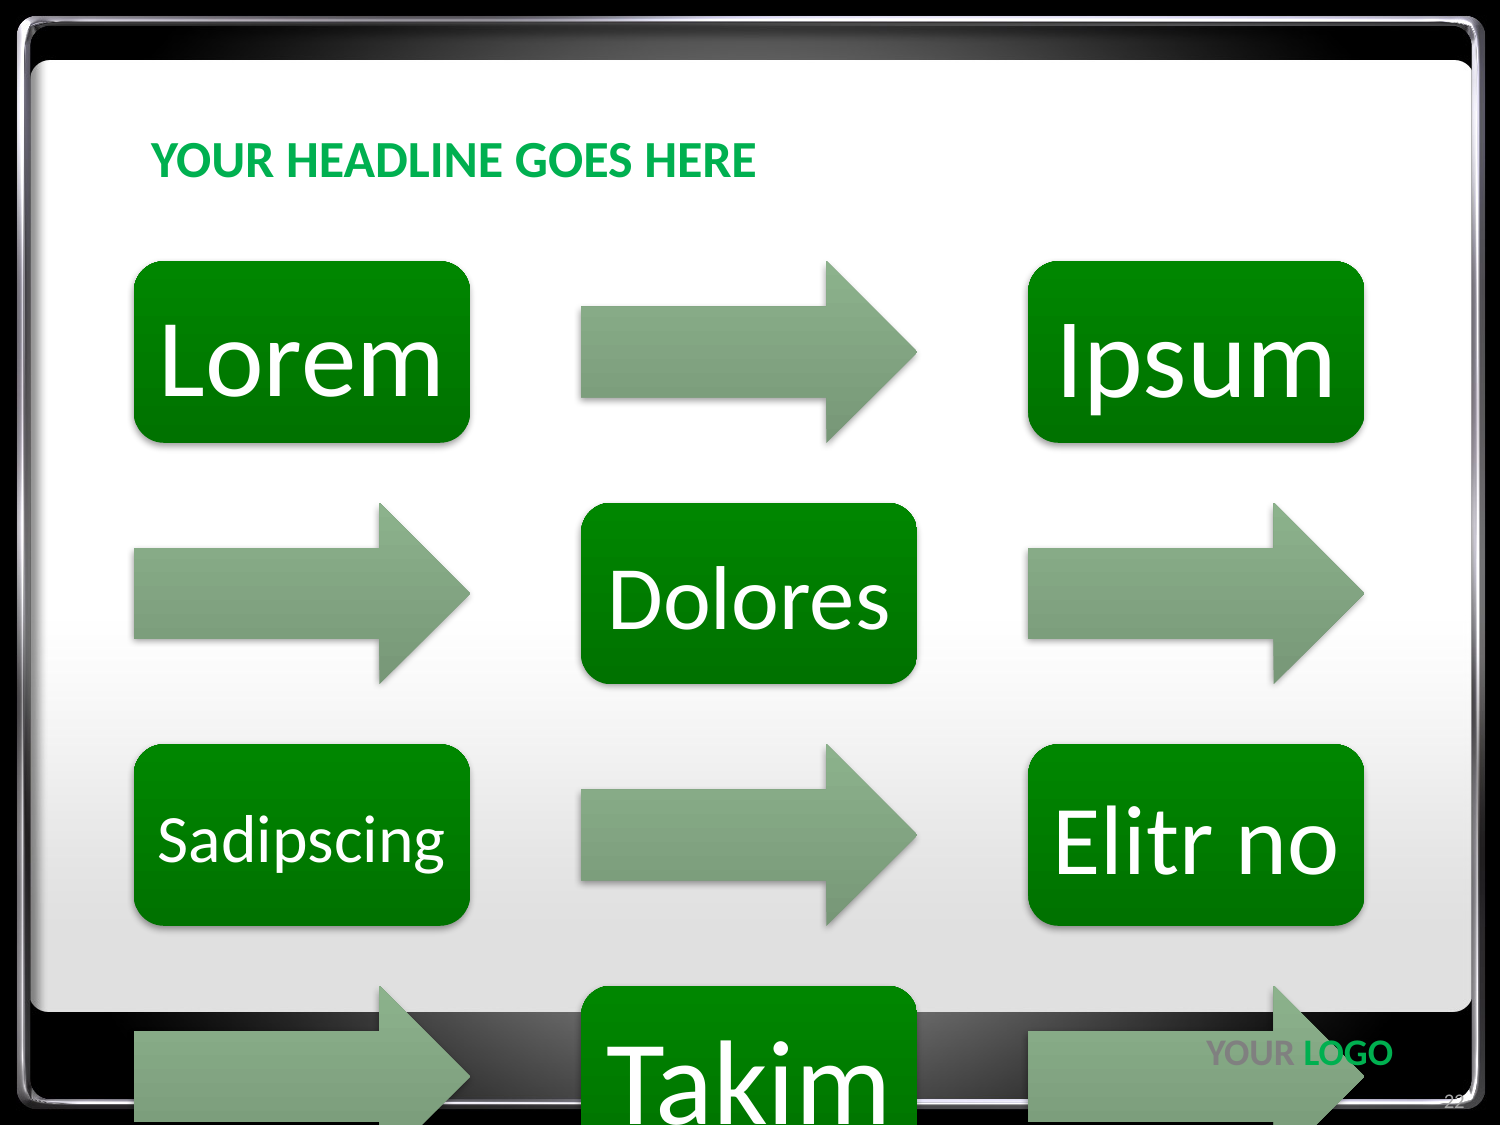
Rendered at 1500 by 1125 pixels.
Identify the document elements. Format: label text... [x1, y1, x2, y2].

text_box YOUR LOGO [135, 1020, 1409, 1125]
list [133, 261, 1365, 892]
picture [0, 0, 1500, 1125]
slide_number 22 [1409, 1079, 1480, 1125]
title YOUR HEADLINE GOES HERE [135, 118, 1364, 201]
